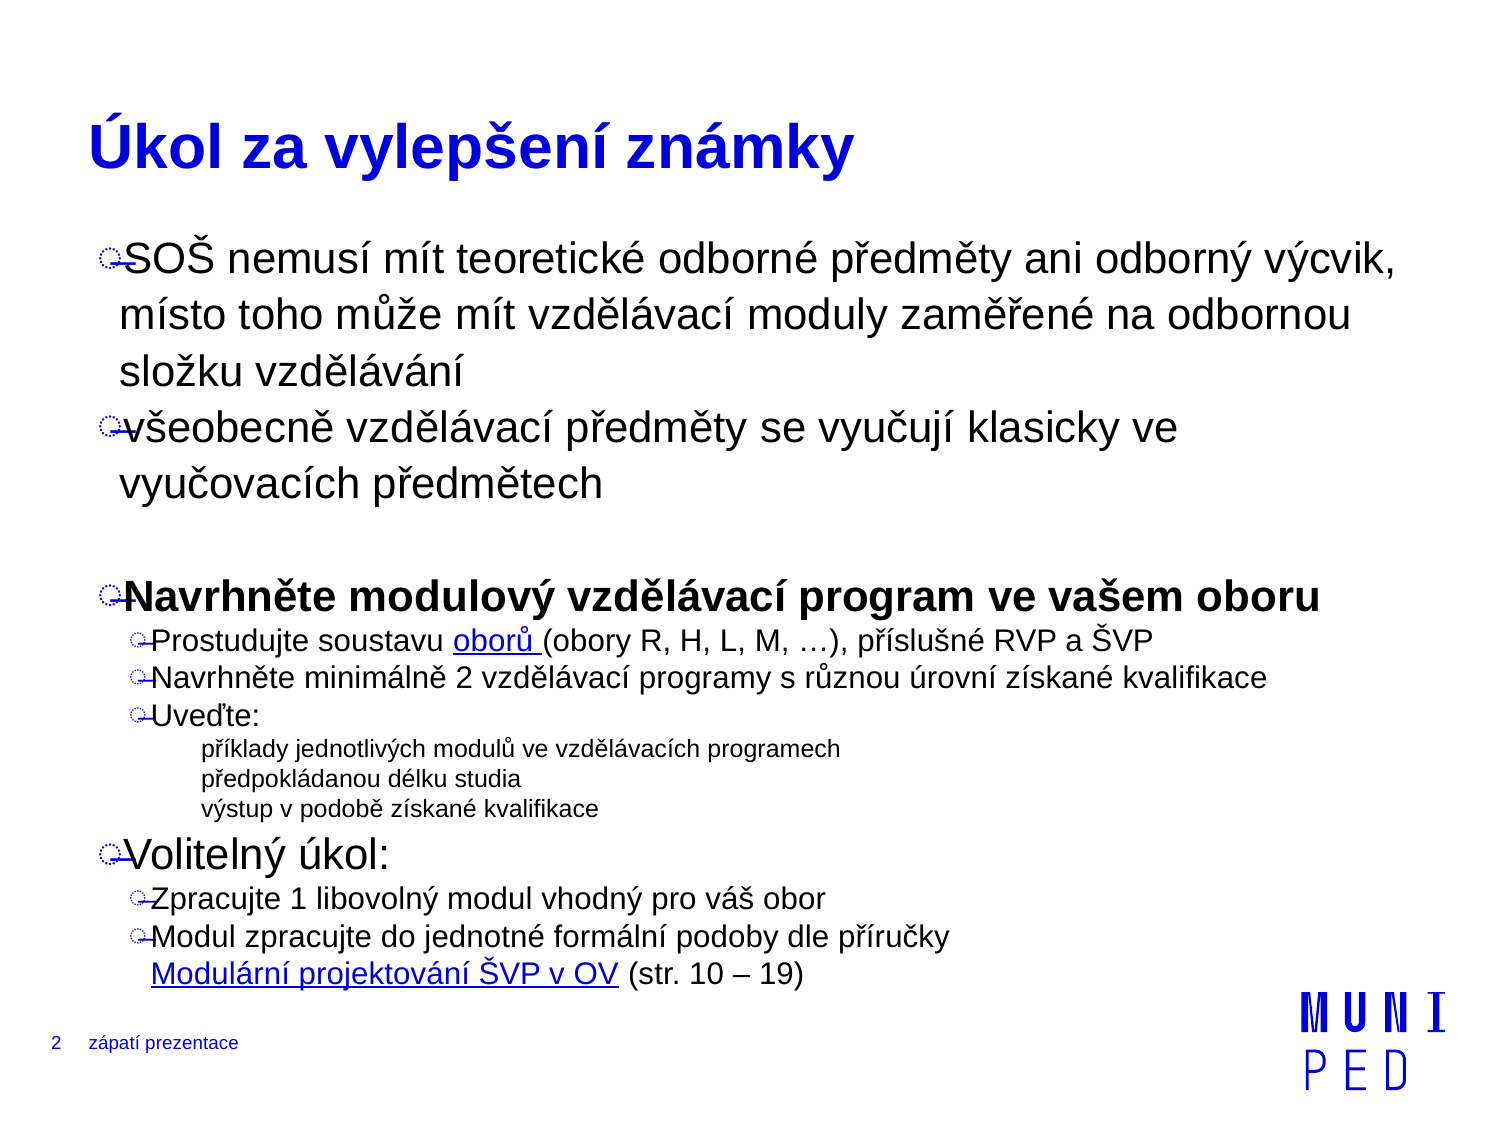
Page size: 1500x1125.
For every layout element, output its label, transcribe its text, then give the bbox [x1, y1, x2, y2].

slide_number 2 [50, 1021, 82, 1063]
list SOŠ nemusí mít teoretické odborné předměty ani odborný výcvik, místo toho může mít vzdělávací moduly zaměřené na odbornou složku vzdělávání všeobecně vzdělávací předměty se vyučují klasicky ve vyučovacích předmětech Navrhněte modulový vzdělávací program ve vašem oboru Prostudujte soustavu oborů (obory R, H, L, M, …), příslušné RVP a ŠVP Navrhněte minimálně 2 vzdělávací programy s různou úrovní získané kvalifikace Uveďte: příklady jednotlivých modulů ve vzdělávacích programech předpokládanou délku studia výstup v podobě získané kvalifikace Volitelný úkol: Zpracujte 1 libovolný modul vhodný pro váš obor Modul zpracujte do jednotné formální podoby dle příručky Modulární projektování ŠVP v OV (str. 10 – 19) [88, 225, 1412, 957]
footer zápatí prezentace [88, 1021, 1063, 1063]
title Úkol za vylepšení známky [88, 118, 1412, 193]
